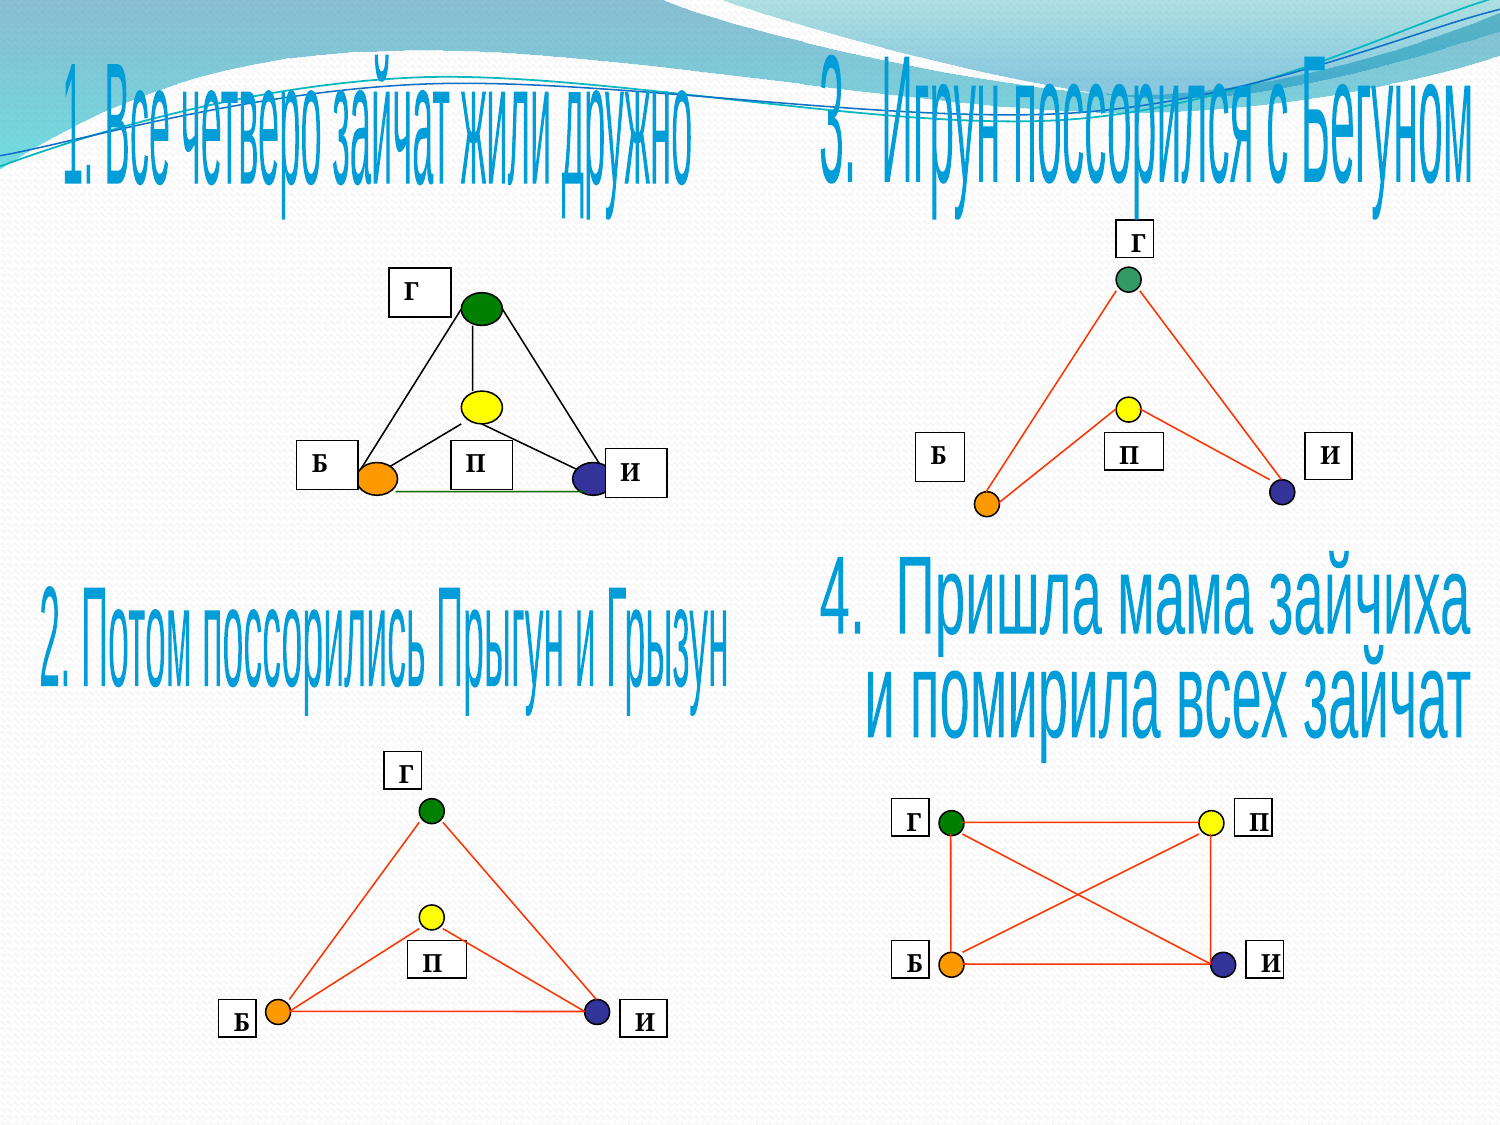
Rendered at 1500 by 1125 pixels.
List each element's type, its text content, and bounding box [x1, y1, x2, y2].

text_box Г [383, 751, 422, 789]
text_box И [1305, 432, 1353, 480]
text_box Б [891, 940, 930, 979]
text_box П [1234, 798, 1272, 837]
text_box [419, 904, 445, 930]
text_box [419, 798, 445, 824]
text_box [939, 810, 965, 836]
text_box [265, 243, 668, 540]
text_box [939, 952, 964, 978]
text_box [1198, 810, 1224, 836]
text_box [1210, 952, 1236, 978]
text_box П [1104, 432, 1164, 471]
text_box Г [891, 798, 930, 837]
text_box И [1246, 940, 1284, 979]
text_box Г [1116, 220, 1154, 258]
text_box [1116, 397, 1142, 423]
text_box Б [218, 999, 256, 1037]
text_box Б [915, 432, 965, 482]
text_box И [620, 999, 668, 1037]
text_box [1116, 267, 1142, 293]
text_box [1269, 479, 1295, 505]
text_box П [407, 940, 467, 979]
text_box [265, 999, 291, 1025]
text_box [584, 999, 610, 1025]
text_box [974, 491, 1000, 517]
